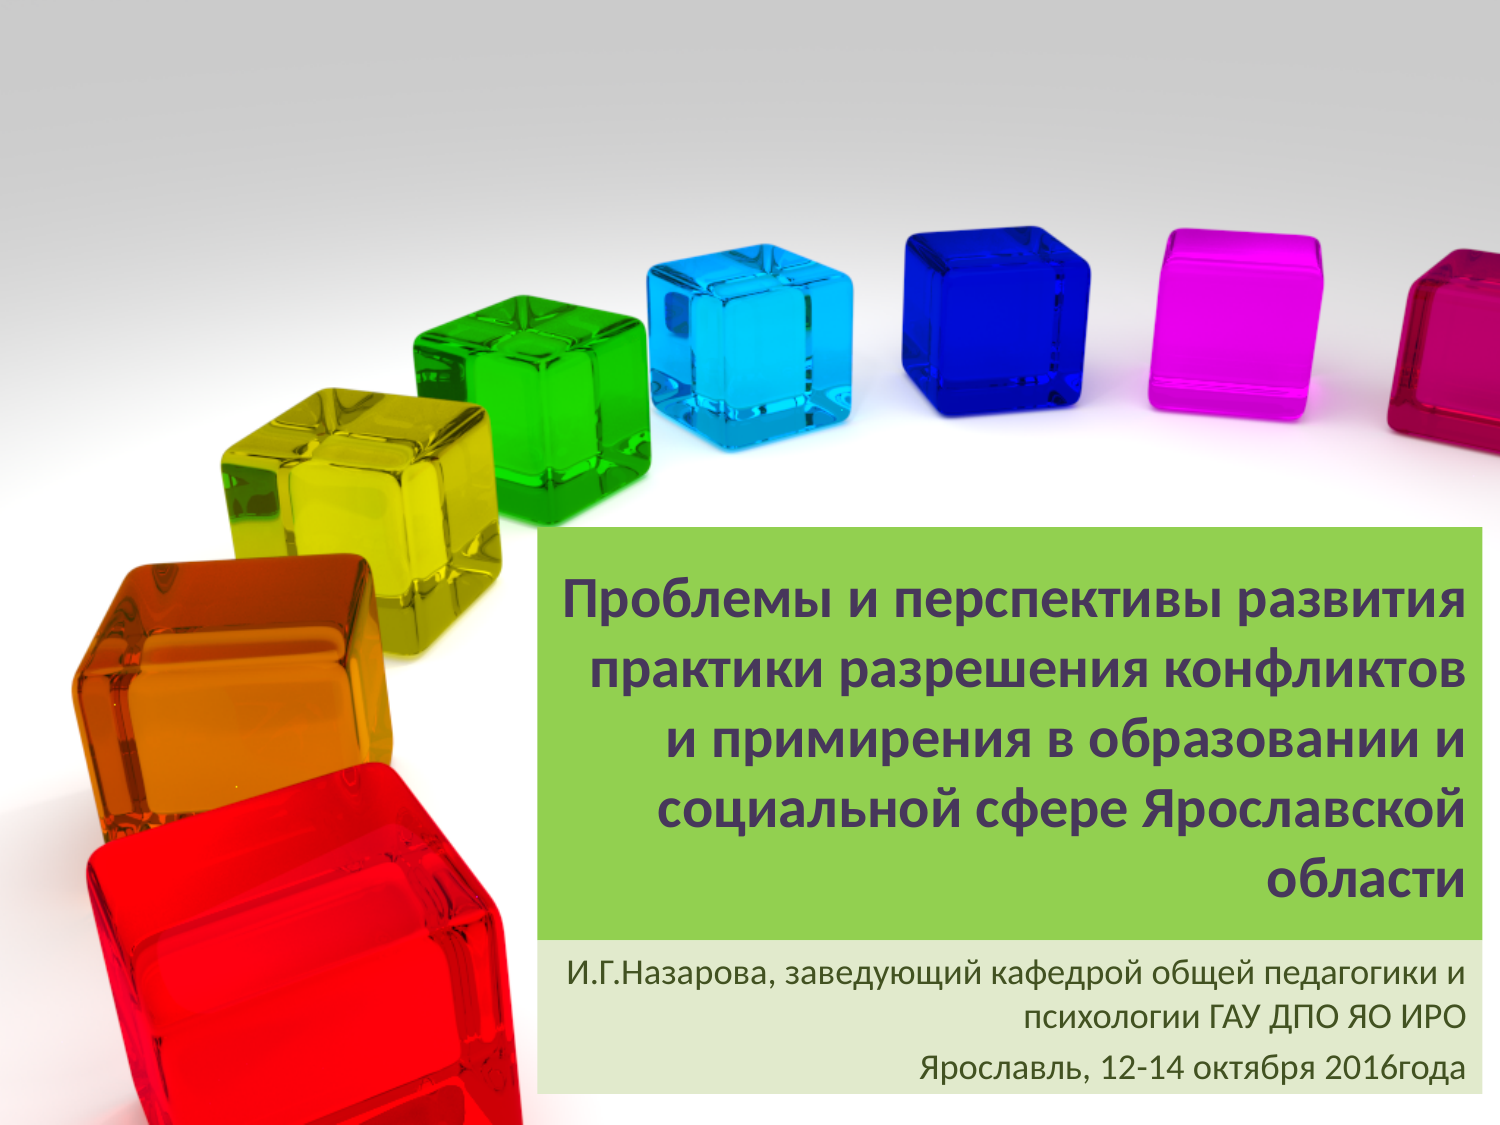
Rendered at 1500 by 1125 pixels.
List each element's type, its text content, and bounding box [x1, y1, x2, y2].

title Проблемы и перспективы развития практики разрешения конфликтов и примирения в образовании и социальной сфере Ярославской области [537, 526, 1483, 940]
subtitle И.Г.Назарова, заведующий кафедрой общей педагогики и психологии ГАУ ДПО ЯО ИРО Ярославль, 12-14 октября 2016года [537, 940, 1483, 1095]
picture [0, 0, 1500, 1125]
